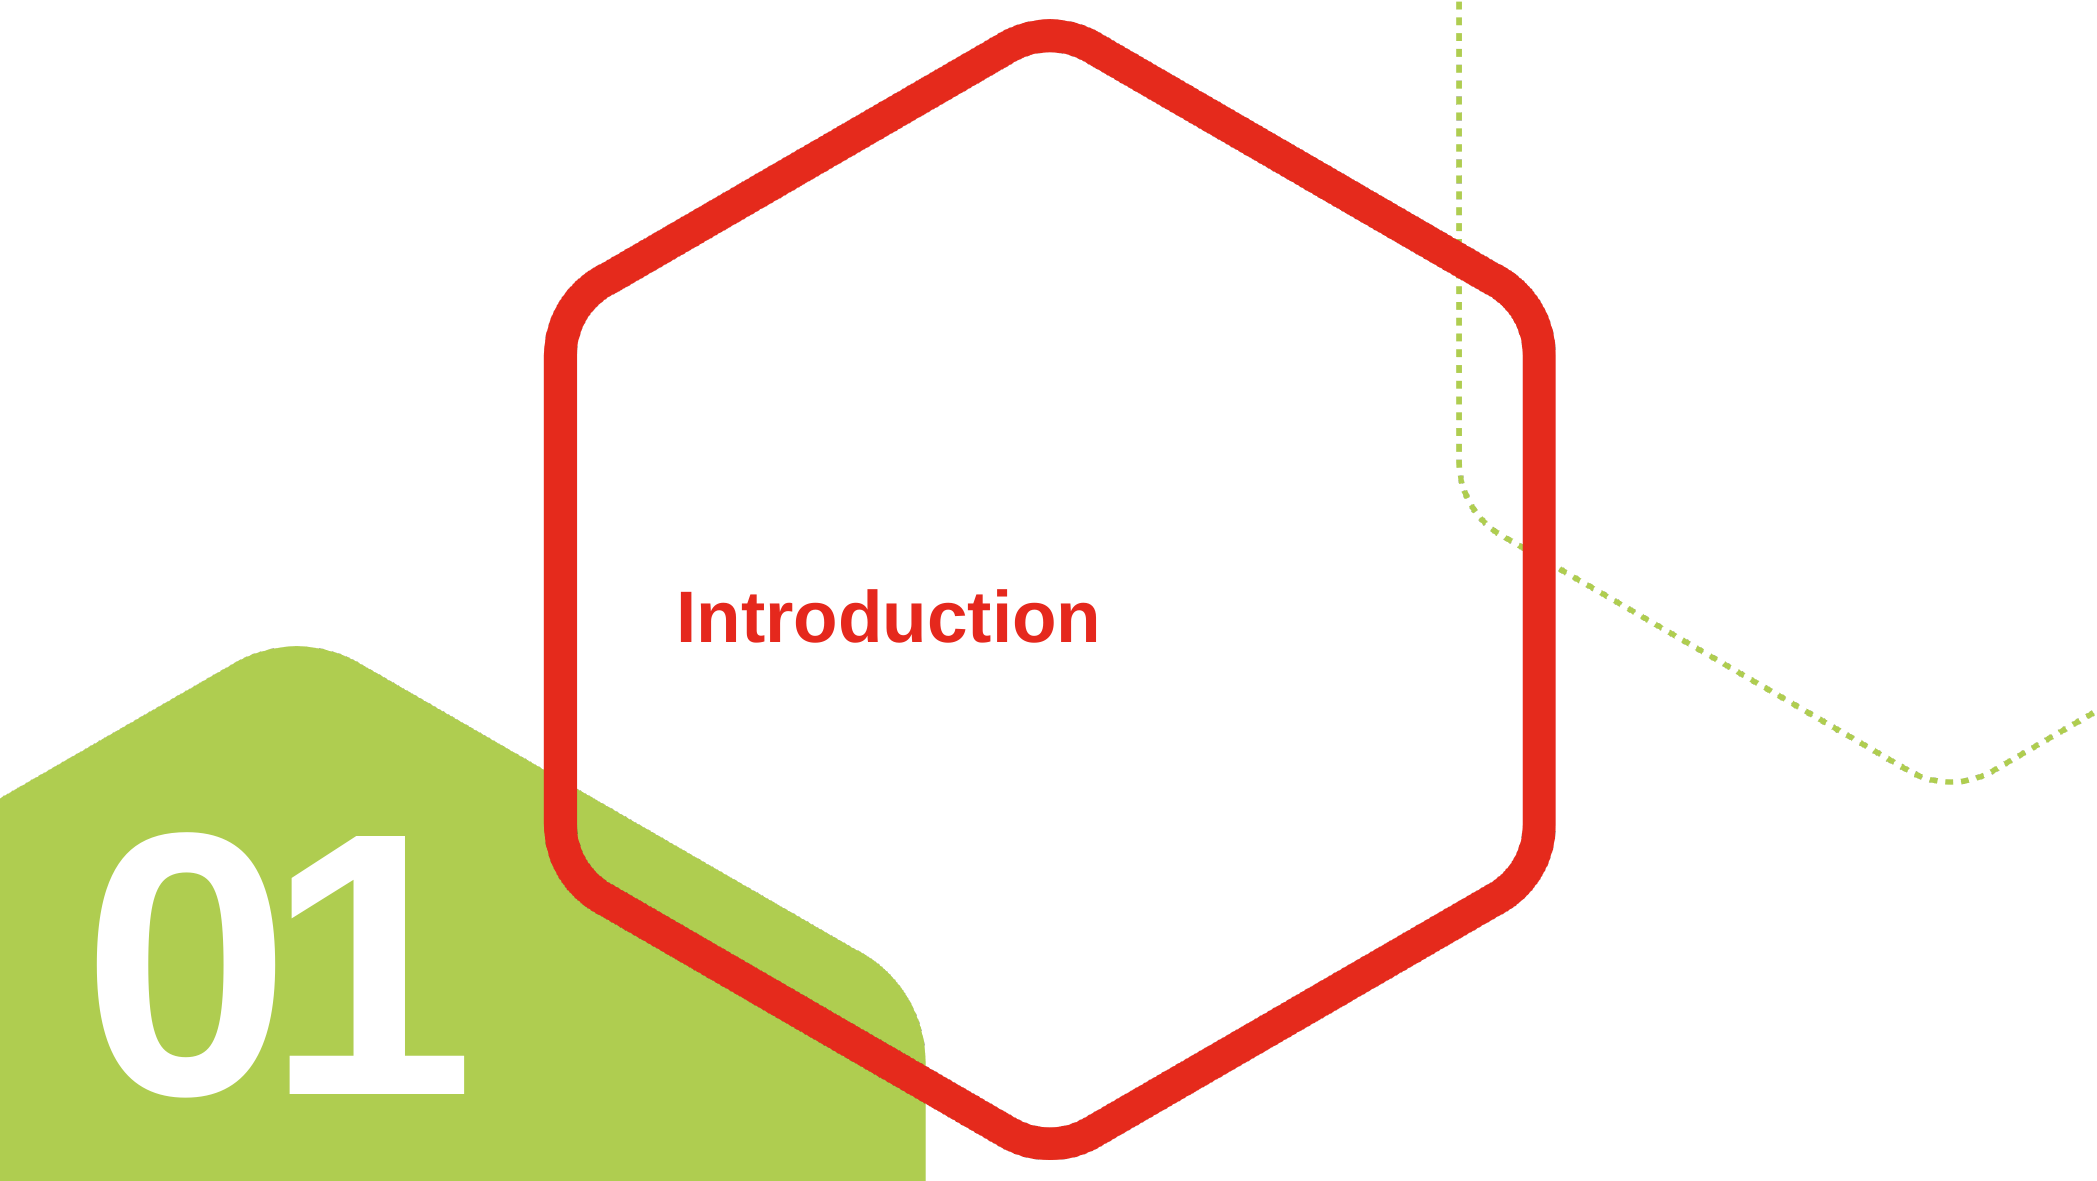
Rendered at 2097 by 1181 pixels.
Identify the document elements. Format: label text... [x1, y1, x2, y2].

title Introduction [661, 457, 1457, 665]
picture [0, 1, 2097, 1181]
list 01 [12, 763, 545, 1177]
